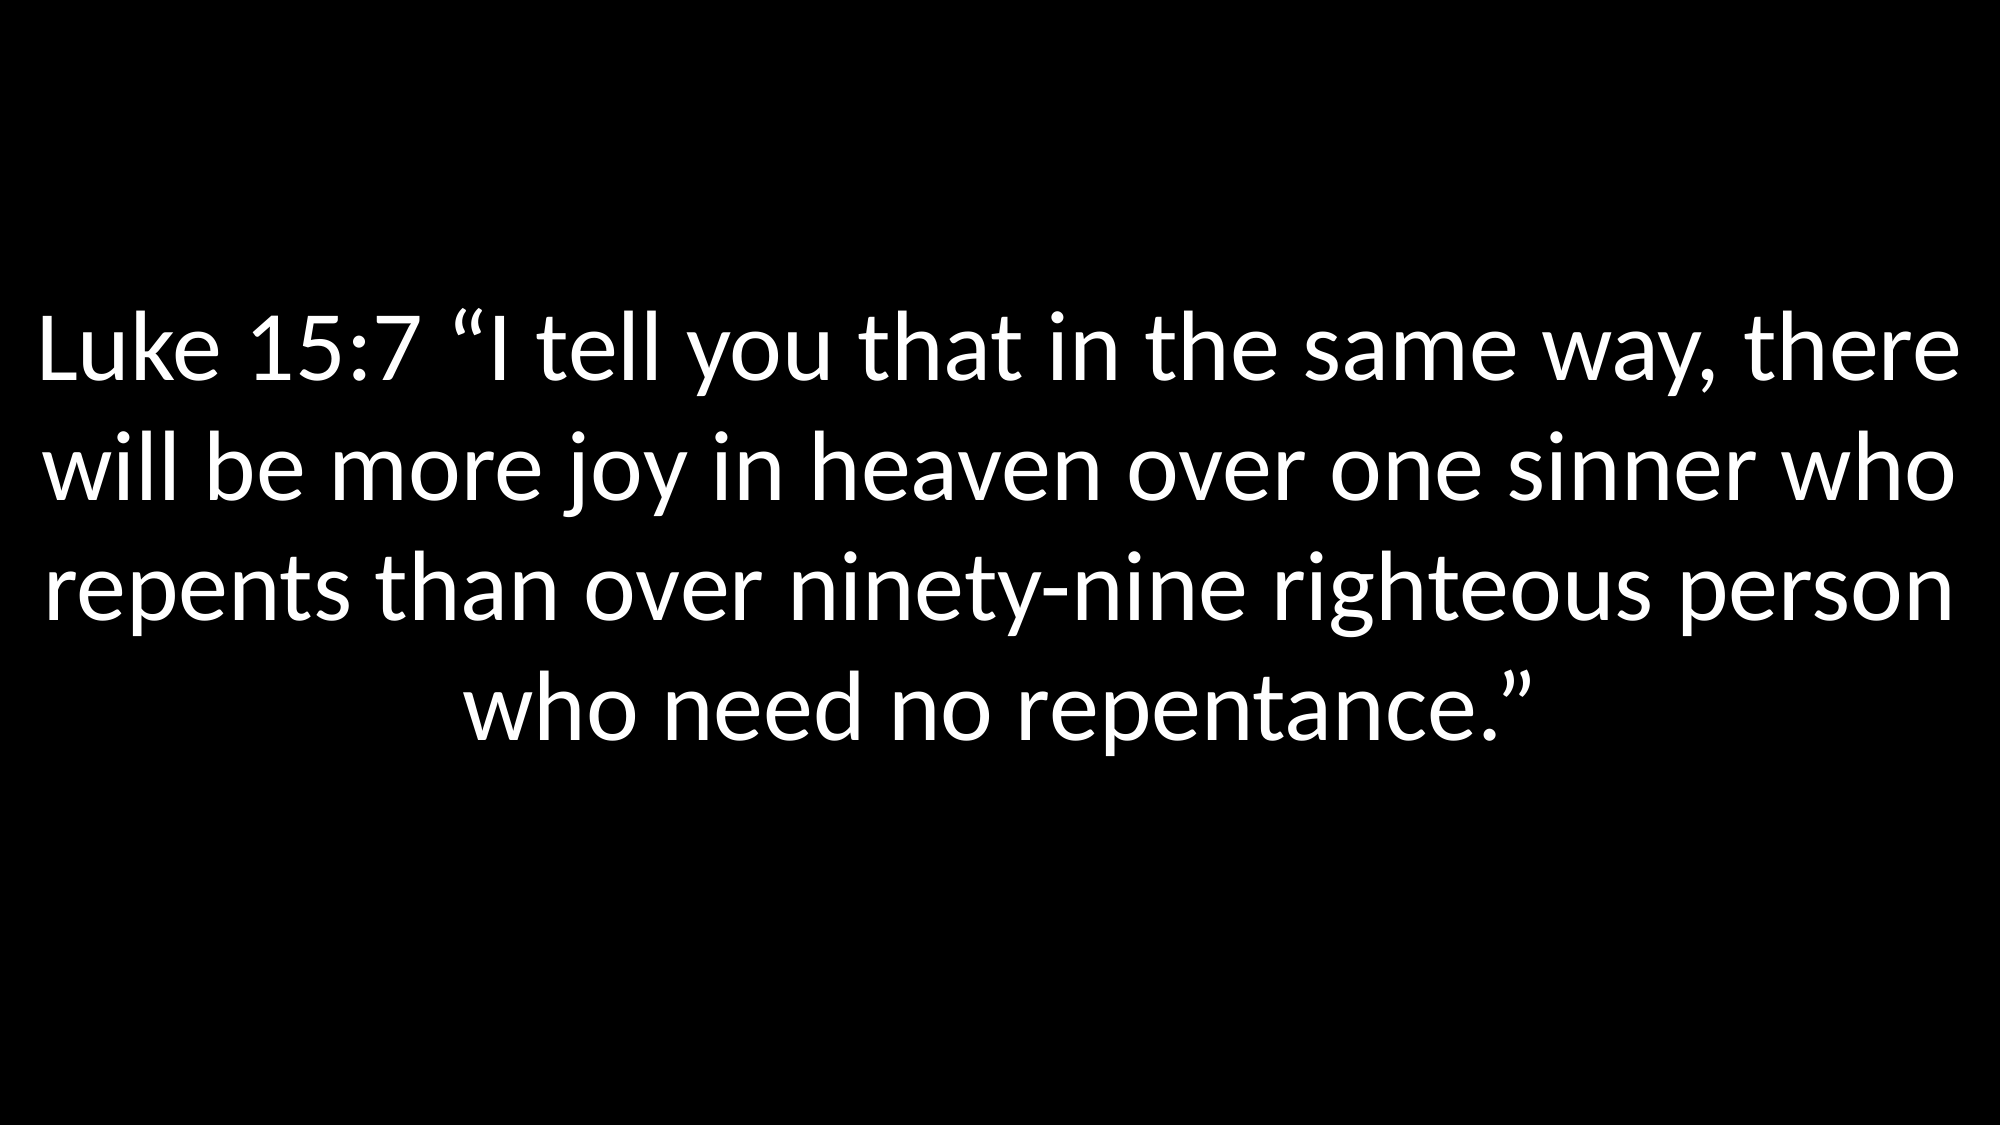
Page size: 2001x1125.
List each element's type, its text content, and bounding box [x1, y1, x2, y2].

text_box Luke 15:7 “I tell you that in the same way, there will be more joy in heaven over one sinner who repents than over ninety-nine righteous person who need no repentance.” [0, 273, 2000, 768]
